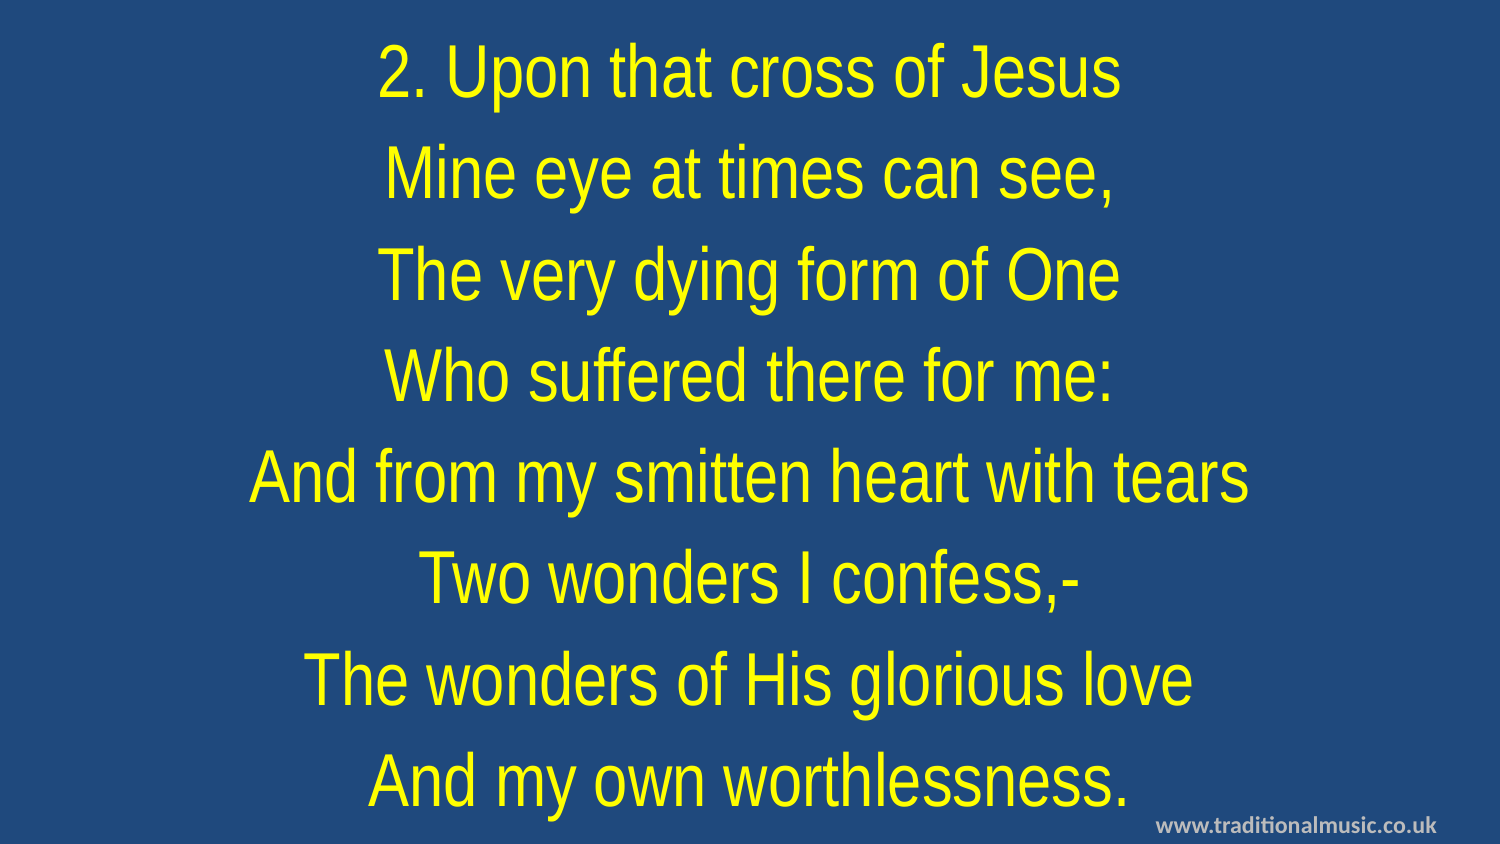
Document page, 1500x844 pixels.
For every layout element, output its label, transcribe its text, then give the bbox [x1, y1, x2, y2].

list 2. Upon that cross of Jesus Mine eye at times can see, The very dying form of One Who suffered there for me: And from my smitten heart with tears Two wonders I confess,- The wonders of His glorious love And my own worthlessness. [0, 0, 1500, 844]
